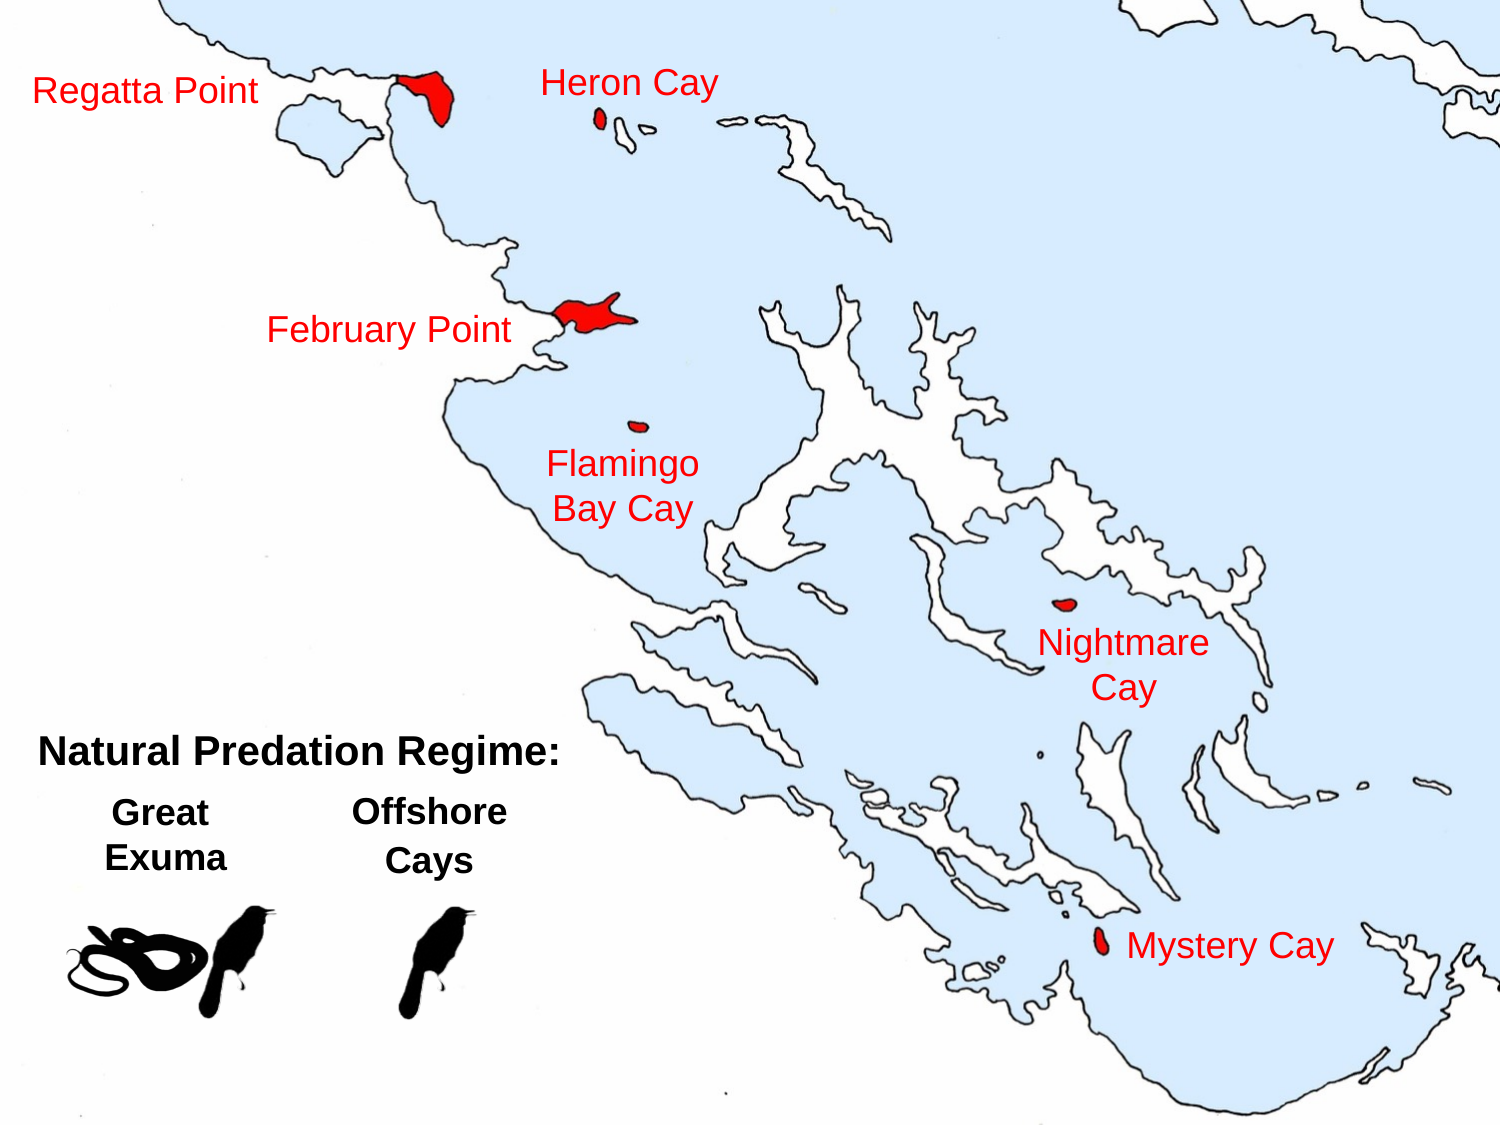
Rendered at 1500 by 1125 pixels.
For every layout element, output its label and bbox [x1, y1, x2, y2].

text_box [38, 715, 561, 1028]
text_box [0, 0, 1500, 1125]
